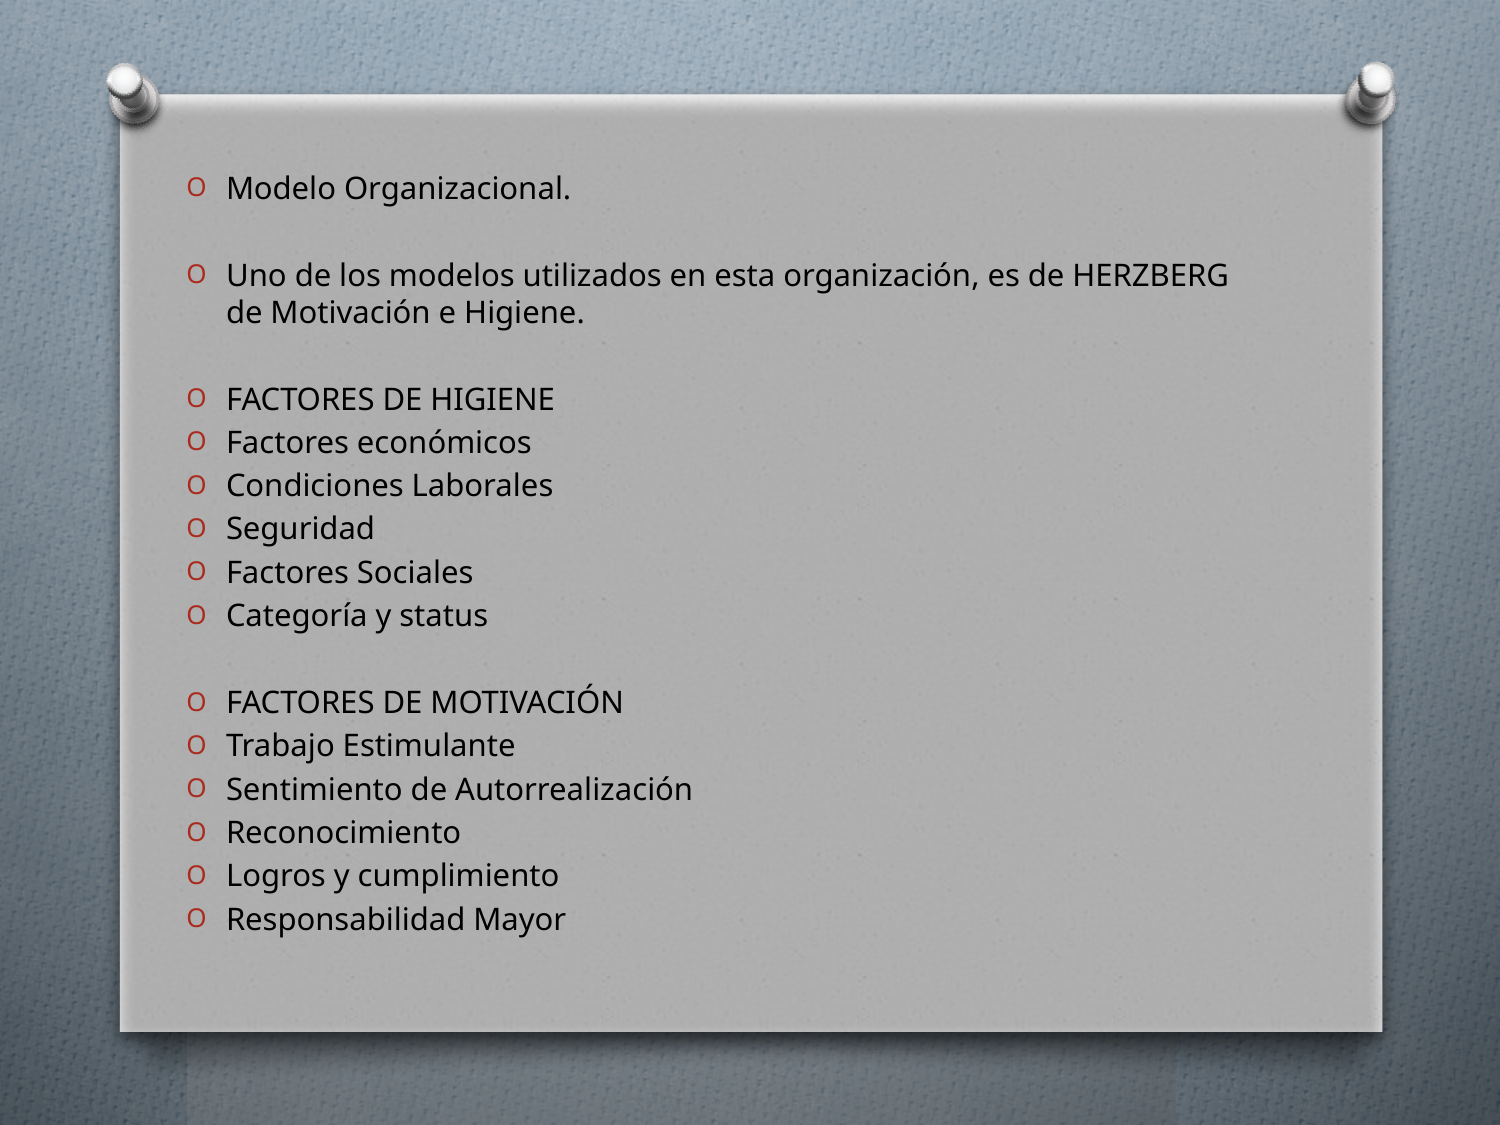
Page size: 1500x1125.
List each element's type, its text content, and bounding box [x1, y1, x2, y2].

list Modelo Organizacional. Uno de los modelos utilizados en esta organización, es de HERZBERG de Motivación e Higiene. FACTORES DE HIGIENE Factores económicos Condiciones Laborales Seguridad Factores Sociales Categoría y status FACTORES DE MOTIVACIÓN Trabajo Estimulante Sentimiento de Autorrealización Reconocimiento Logros y cumplimiento Responsabilidad Mayor [171, 160, 1282, 953]
picture [75, 29, 198, 153]
picture [1317, 35, 1439, 156]
